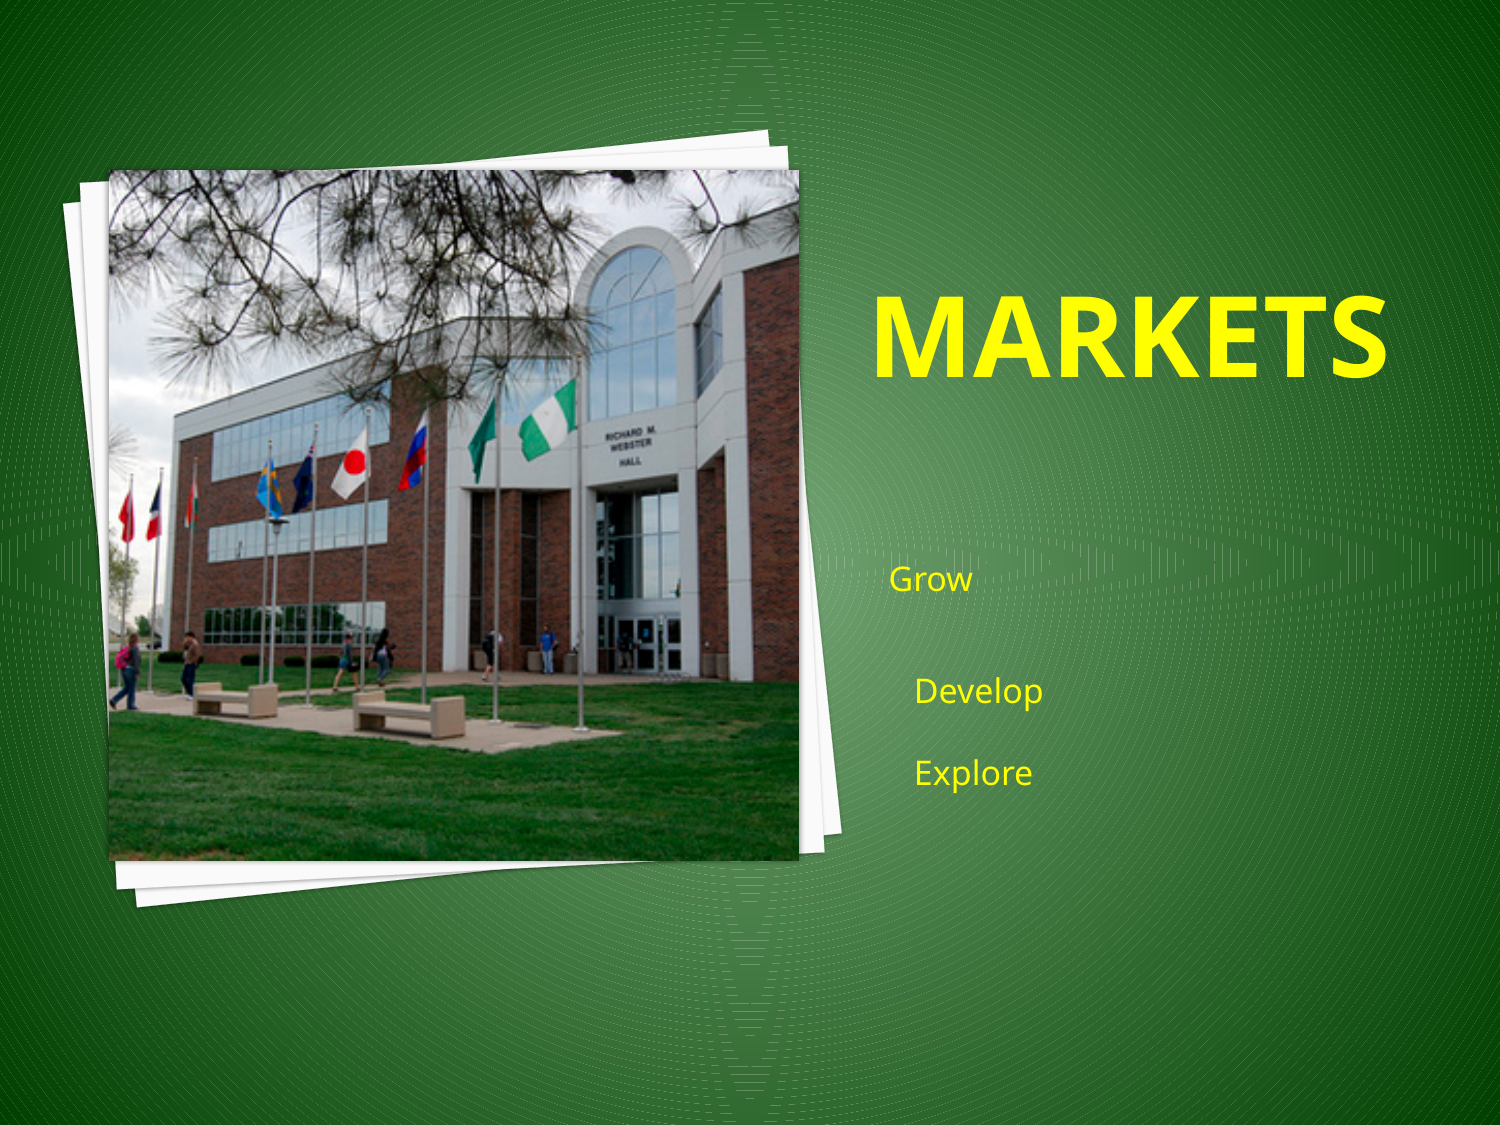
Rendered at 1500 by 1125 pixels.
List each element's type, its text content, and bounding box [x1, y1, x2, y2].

title Markets [812, 187, 1447, 400]
list Grow Develop Explore [875, 537, 1438, 853]
picture [108, 170, 800, 862]
